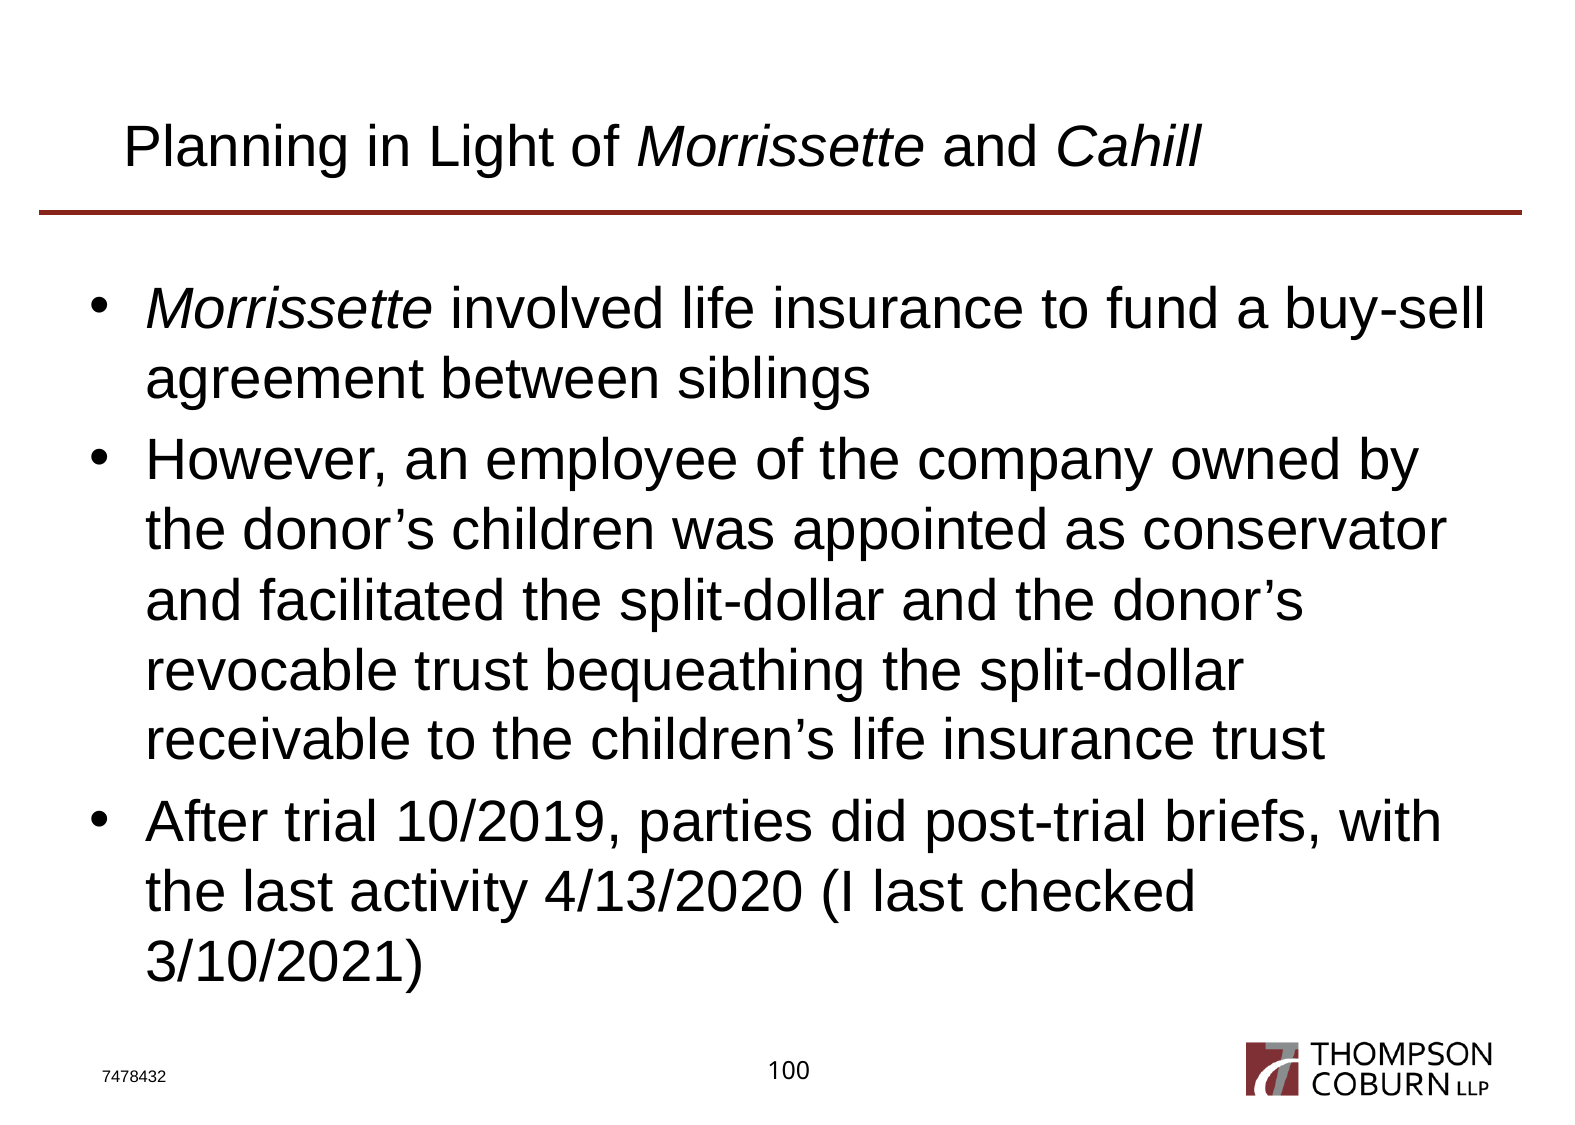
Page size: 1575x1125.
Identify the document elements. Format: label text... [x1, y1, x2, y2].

list Morrissette involved life insurance to fund a buy-sell agreement between siblings However, an employee of the company owned by the donor’s children was appointed as conservator and facilitated the split-dollar and the donor’s revocable trust bequeathing the split-dollar receivable to the children’s life insurance trust After trial 10/2019, parties did post-trial briefs, with the last activity 4/13/2020 (I last checked 3/10/2021) [65, 262, 1510, 950]
title Planning in Light of Morrissette and Cahill [65, 50, 1260, 236]
picture [1246, 1041, 1492, 1096]
